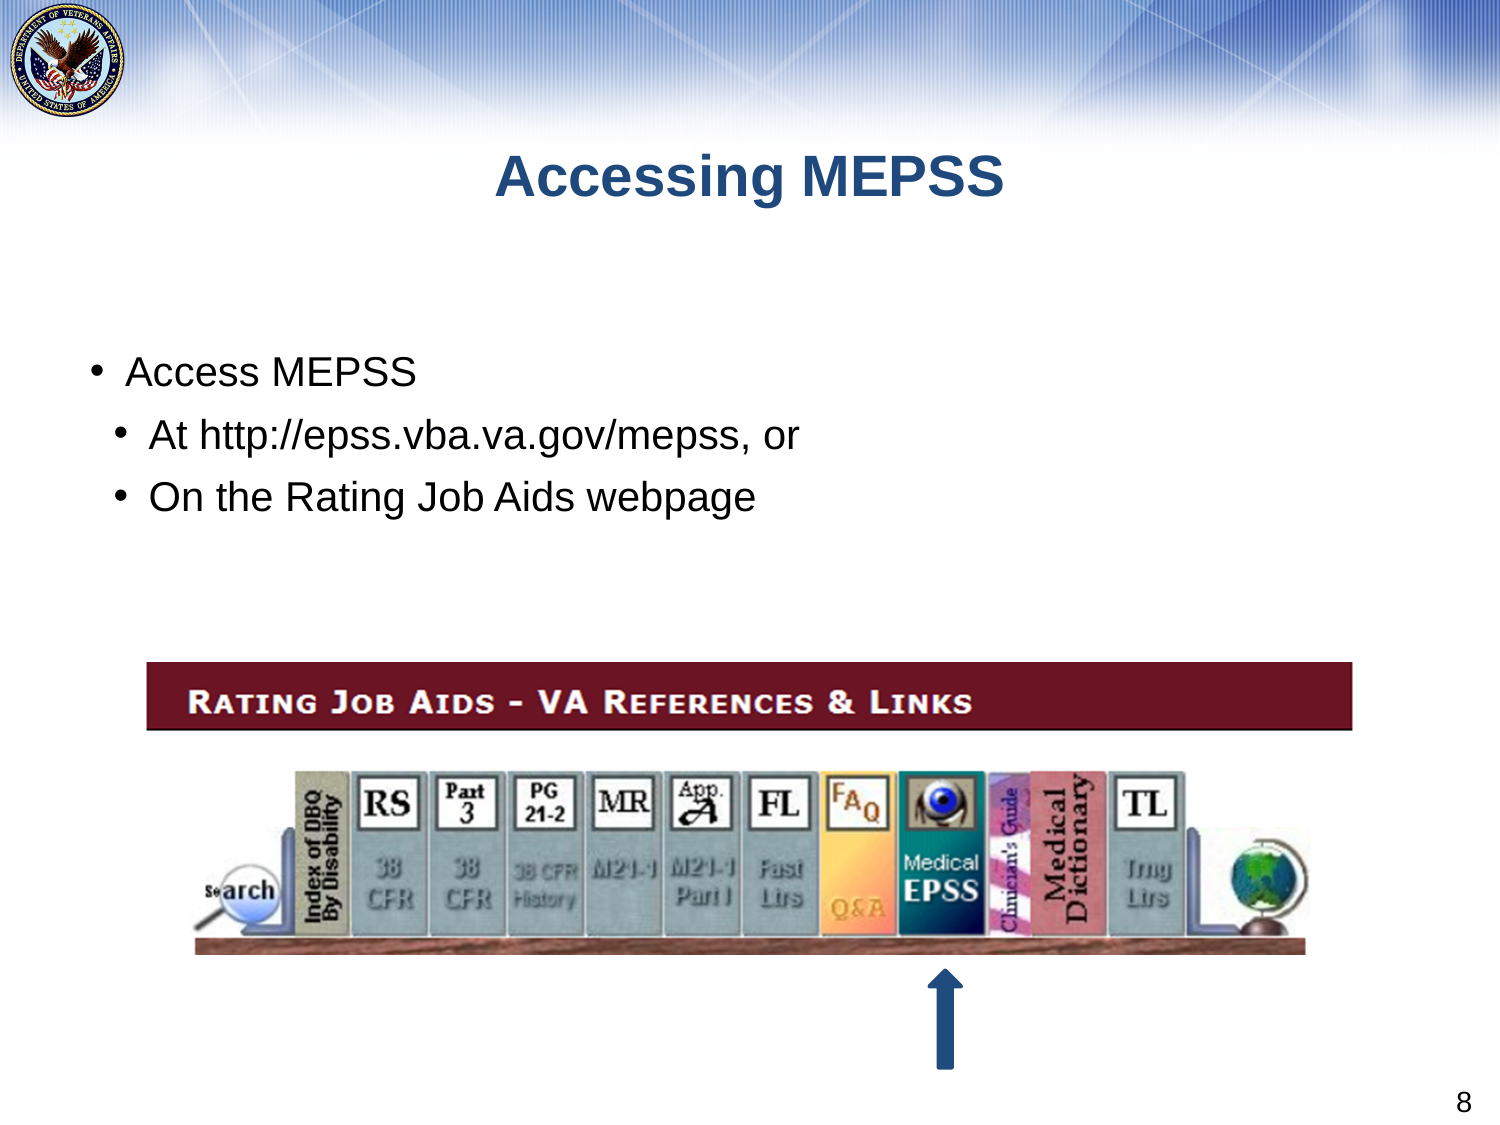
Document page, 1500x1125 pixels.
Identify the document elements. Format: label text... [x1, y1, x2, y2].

picture [0, 309, 1500, 1062]
picture [0, 0, 1500, 130]
slide_number 8 [1136, 1083, 1487, 1125]
list Access MEPSS At http://epss.vba.va.gov/mepss, or On the Rating Job Aids webpage [75, 337, 1425, 547]
title Accessing MEPSS [0, 130, 1500, 309]
text_box [927, 968, 963, 1070]
text_box _ [139, 405, 726, 451]
